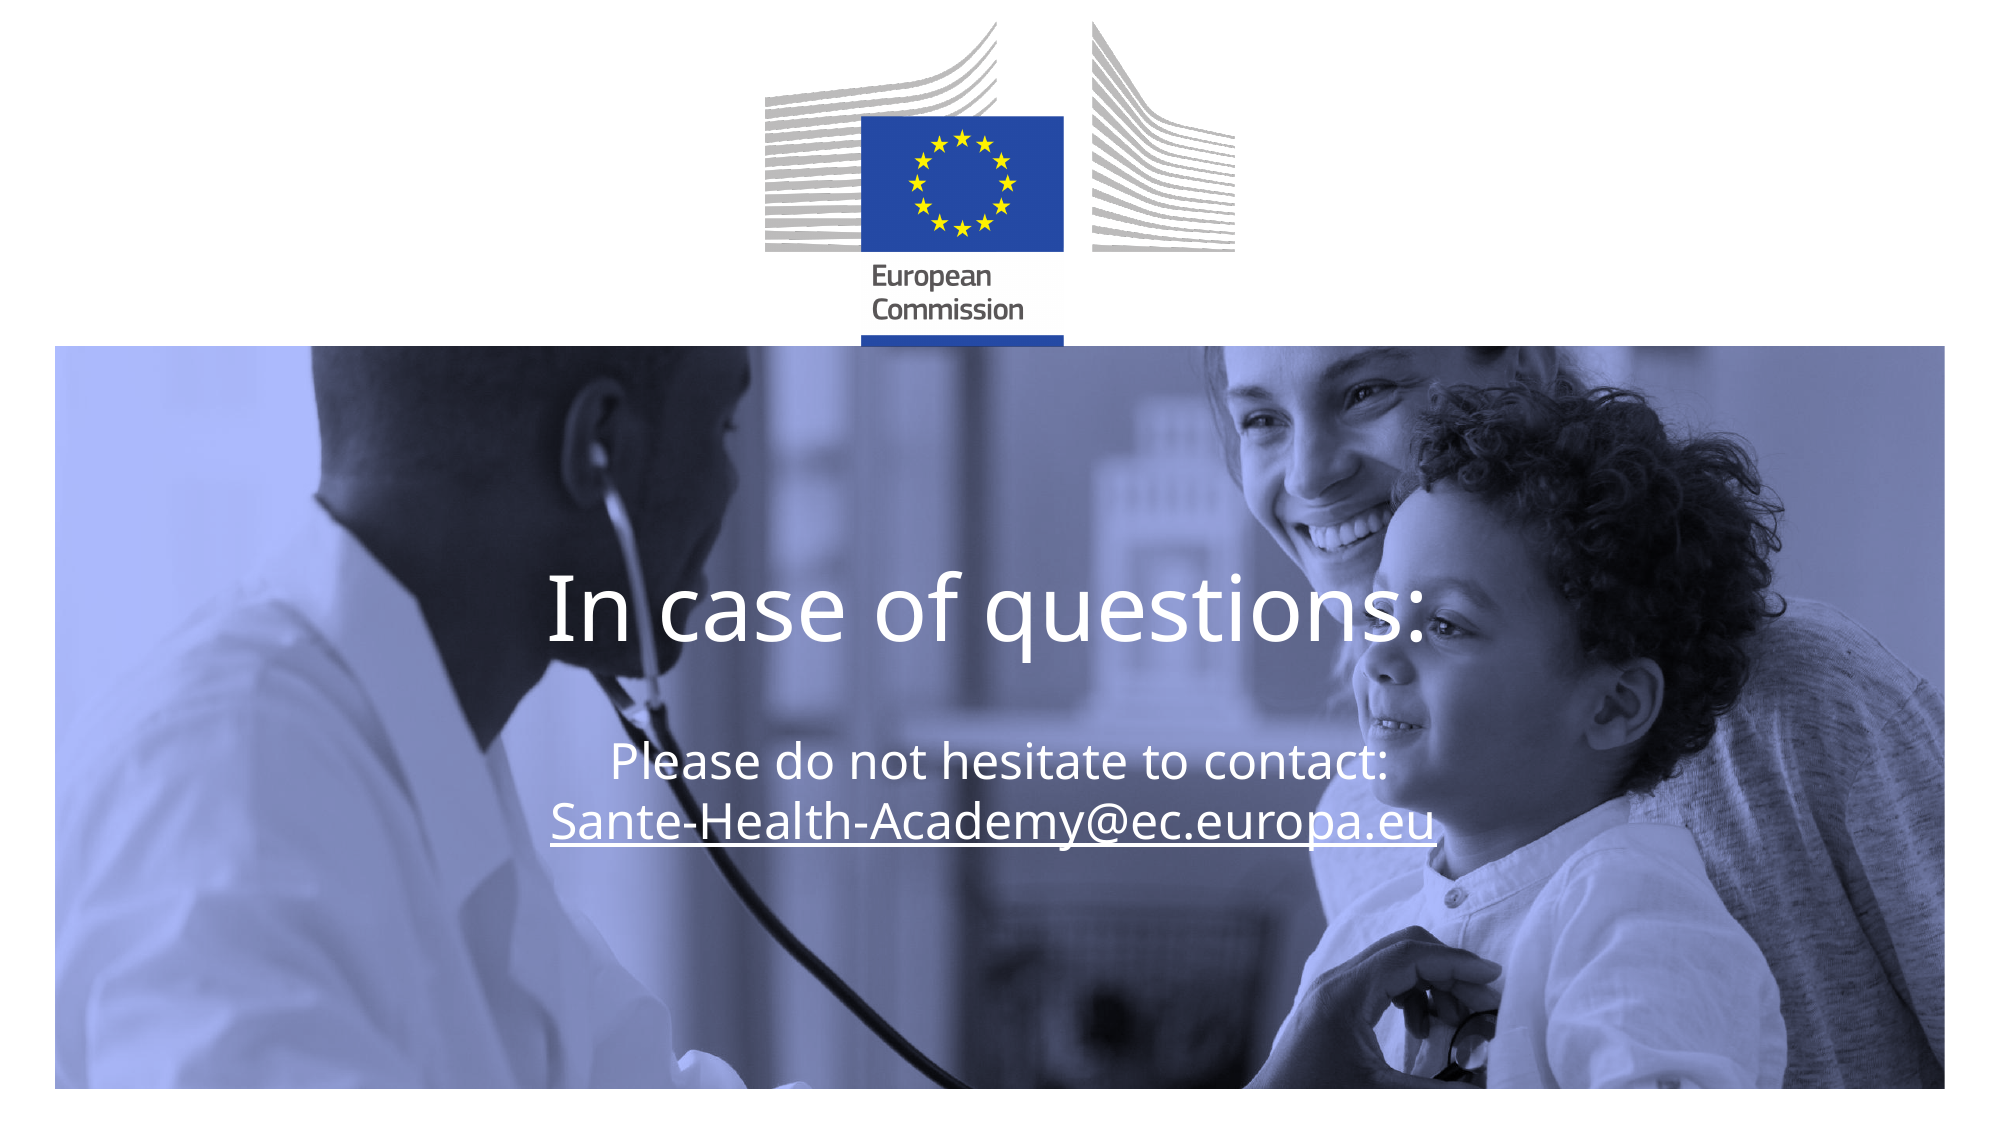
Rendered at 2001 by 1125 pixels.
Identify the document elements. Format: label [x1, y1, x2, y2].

picture [54, 21, 1946, 1089]
